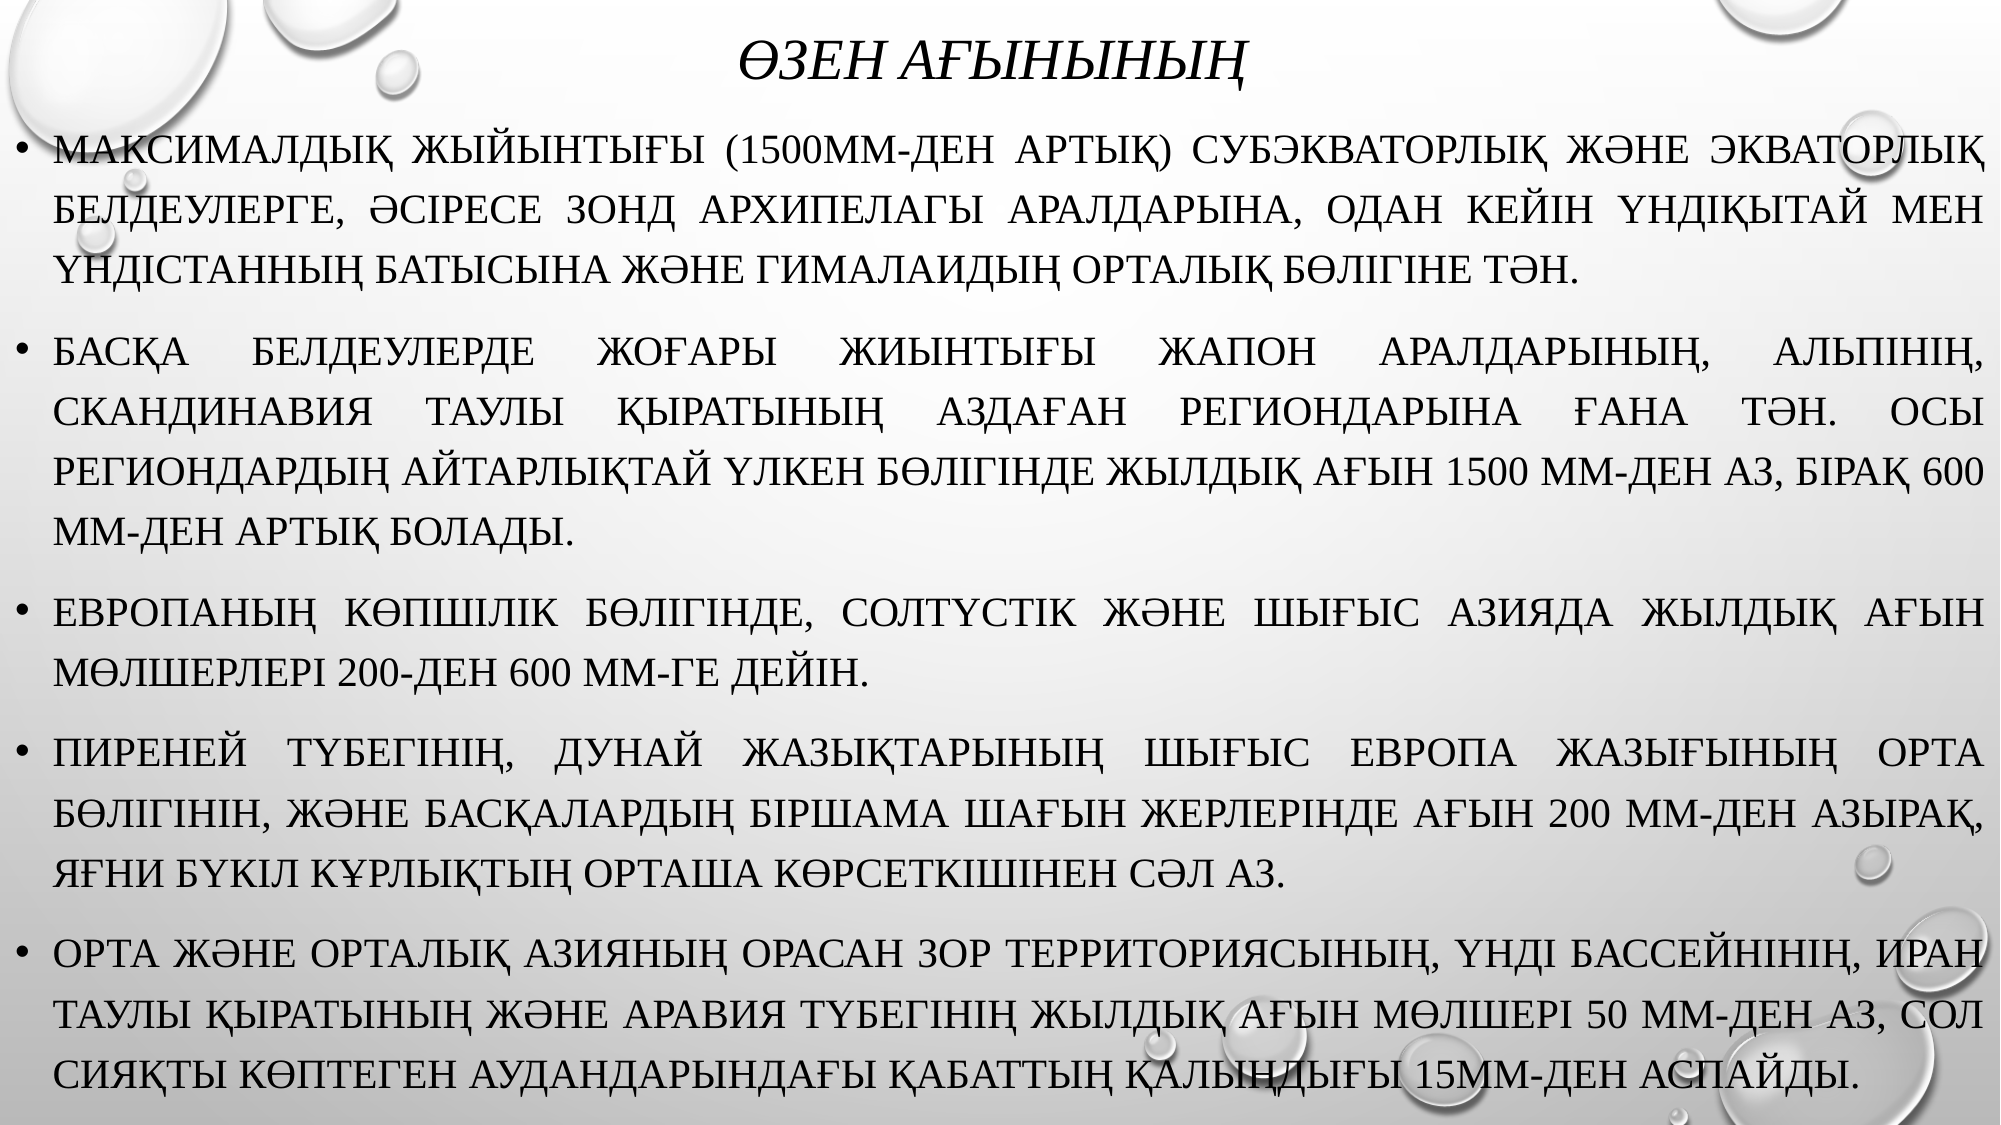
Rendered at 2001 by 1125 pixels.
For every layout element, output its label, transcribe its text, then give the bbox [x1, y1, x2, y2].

list Өзен Ағынының максималдық жыйынтығы (1500мм-ден артық) субэкваторлық және экваторлық белдеулерге, әсіресе Зонд архипелагы аралдарына, одан кейін Үндіқытай мен Үндістанның батысына және Гималаидың орталық бөлігіне тән. Басқа белдеулерде жоғары жиынтығы Жапон аралдарының, Альпінің, Скандинавия таулы қыратының аздаған региондарына ғана тән. Осы региондардың айтарлықтай үлкен бөлігінде жылдық ағын 1500 мм-ден аз, бірақ 600 мм-ден артық болады. Европаның көпшілік бөлігінде, Солтүстік және Шығыс Азияда жылдық ағын мөлшерлері 200-ден 600 мм-ге дейін. Пиреней түбегінің, Дунай жазықтарының Шығыс Европа жазығының орта бөлігінін, және басқалардың біршама шағын жерлерінде ағын 200 мм-ден азырақ, яғни бүкіл кұрлықтың орташа көрсеткішінен сәл аз. Орта және Орталық Азияның орасан зор территориясының, Үнді бассейнінің, Иран таулы қыратының және Аравия түбегінің жылдық ағын мөлшері 50 мм-ден аз, сол сияқты көптеген аудандарындағы қабаттың қалыңдығы 15мм-ден аспайды. [0, 0, 2000, 1125]
